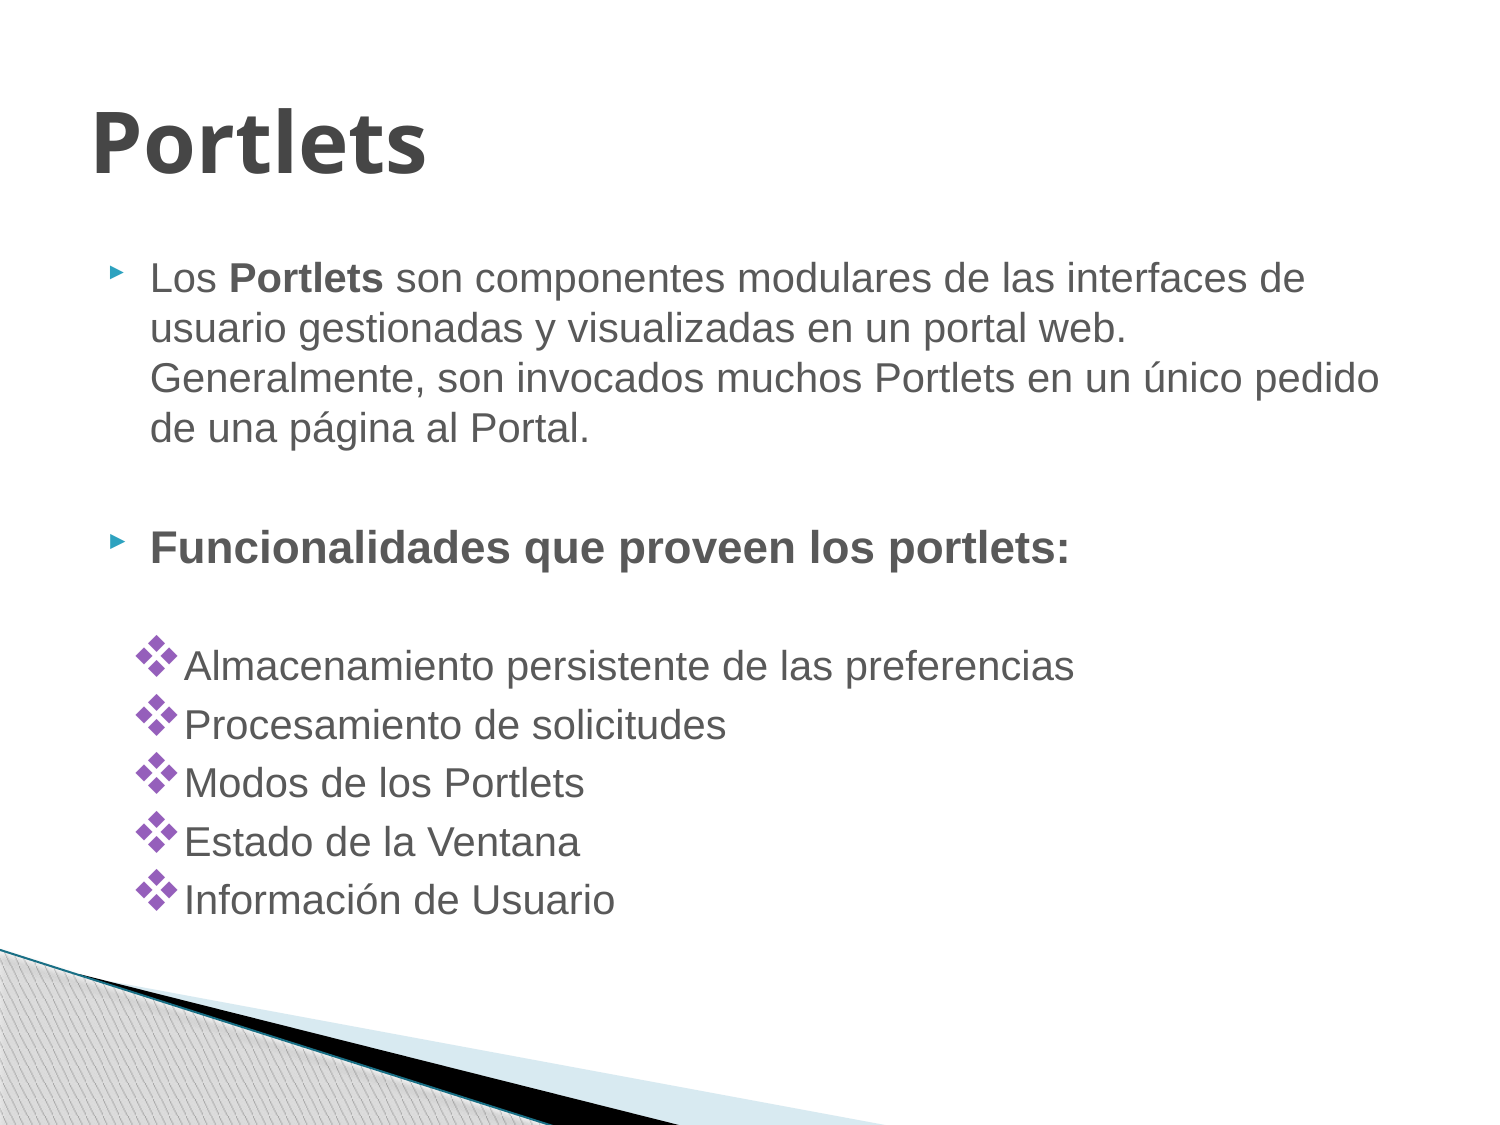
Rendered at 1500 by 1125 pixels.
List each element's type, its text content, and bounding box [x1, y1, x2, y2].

title Portlets [75, 45, 1425, 233]
list Los Portlets son componentes modulares de las interfaces de usuario gestionadas y visualizadas en un portal web. Generalmente, son invocados muchos Portlets en un único pedido de una página al Portal. Funcionalidades que proveen los portlets: Almacenamiento persistente de las preferencias Procesamiento de solicitudes Modos de los Portlets Estado de la Ventana Información de Usuario [75, 243, 1425, 985]
